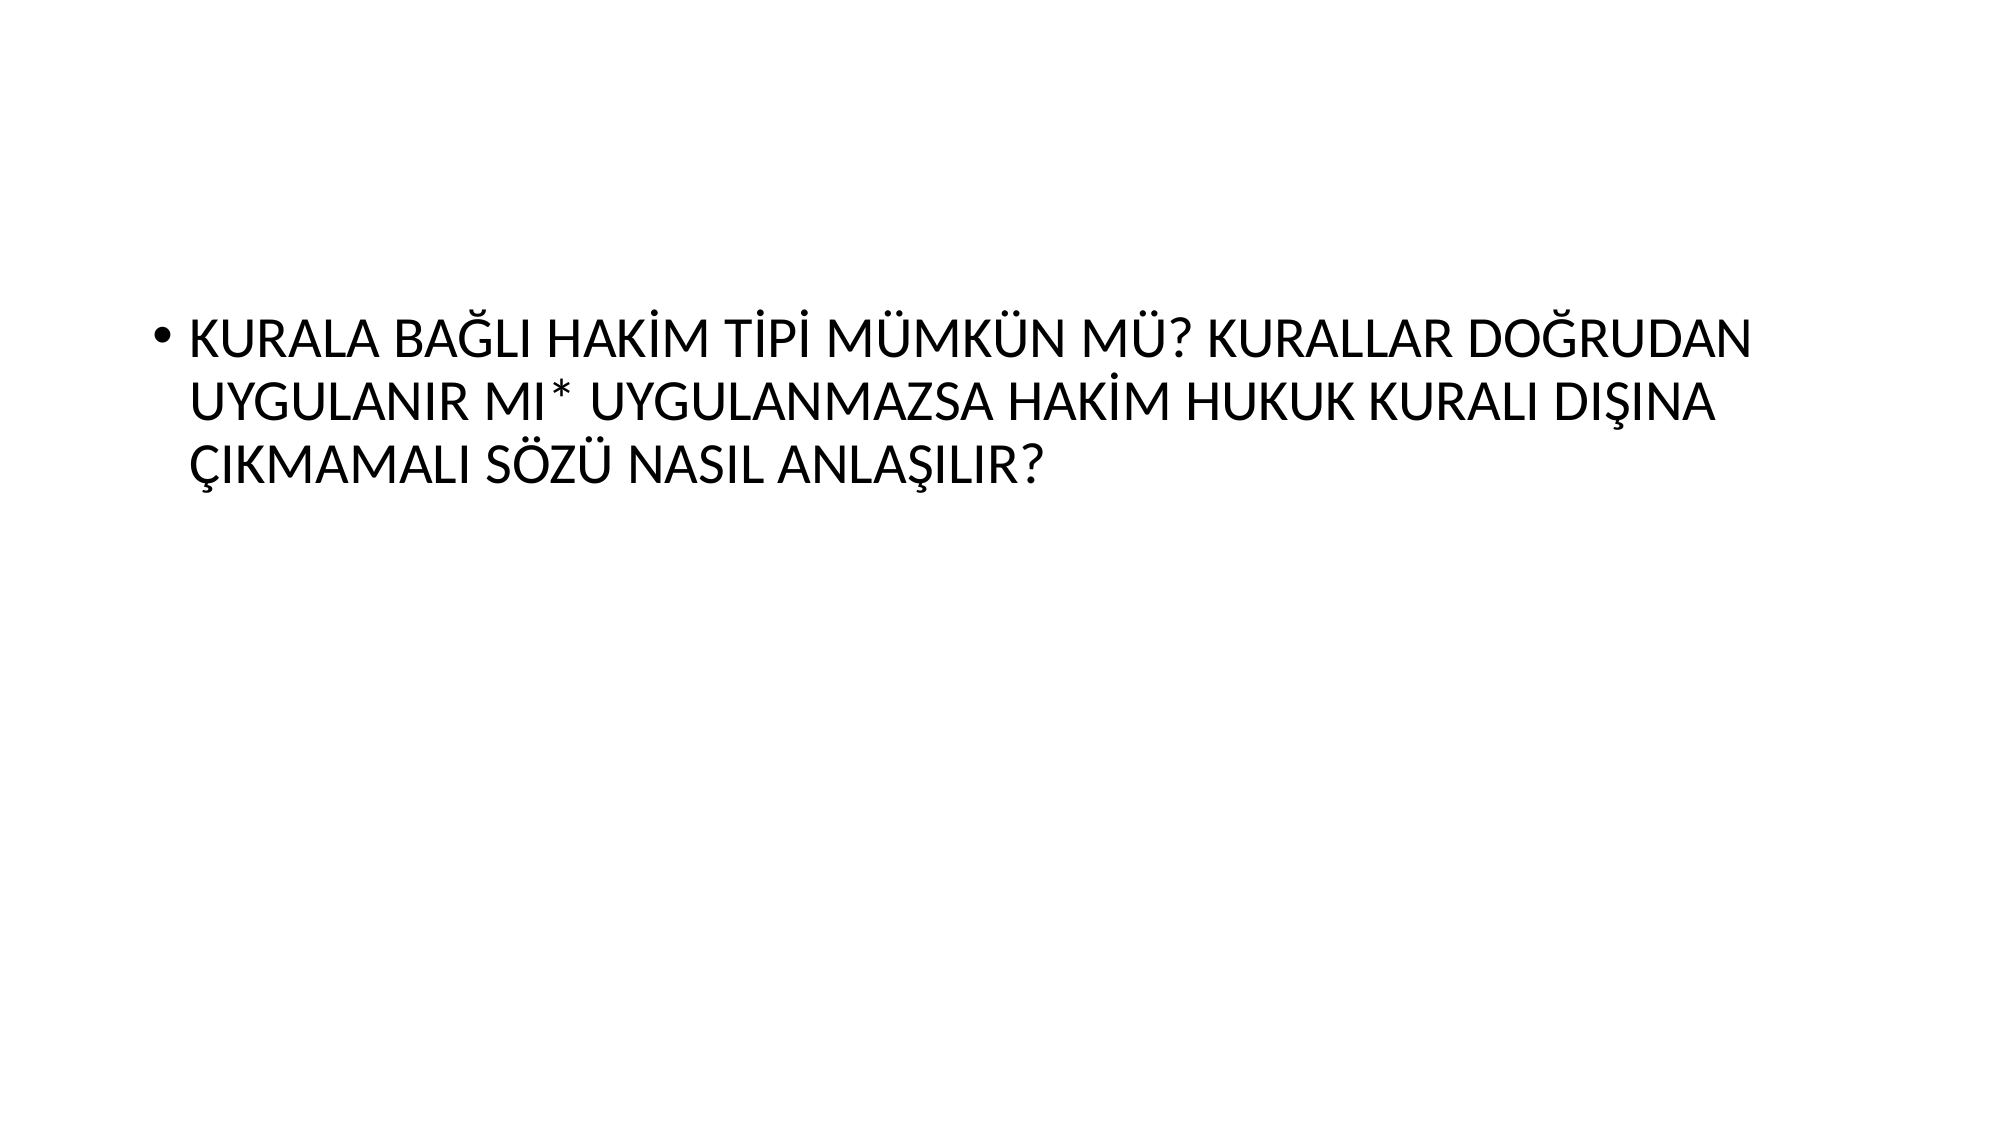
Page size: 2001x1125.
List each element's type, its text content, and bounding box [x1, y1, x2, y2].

list KURALA BAĞLI HAKİM TİPİ MÜMKÜN MÜ? KURALLAR DOĞRUDAN UYGULANIR MI* UYGULANMAZSA HAKİM HUKUK KURALI DIŞINA ÇIKMAMALI SÖZÜ NASIL ANLAŞILIR? [137, 299, 1863, 1014]
